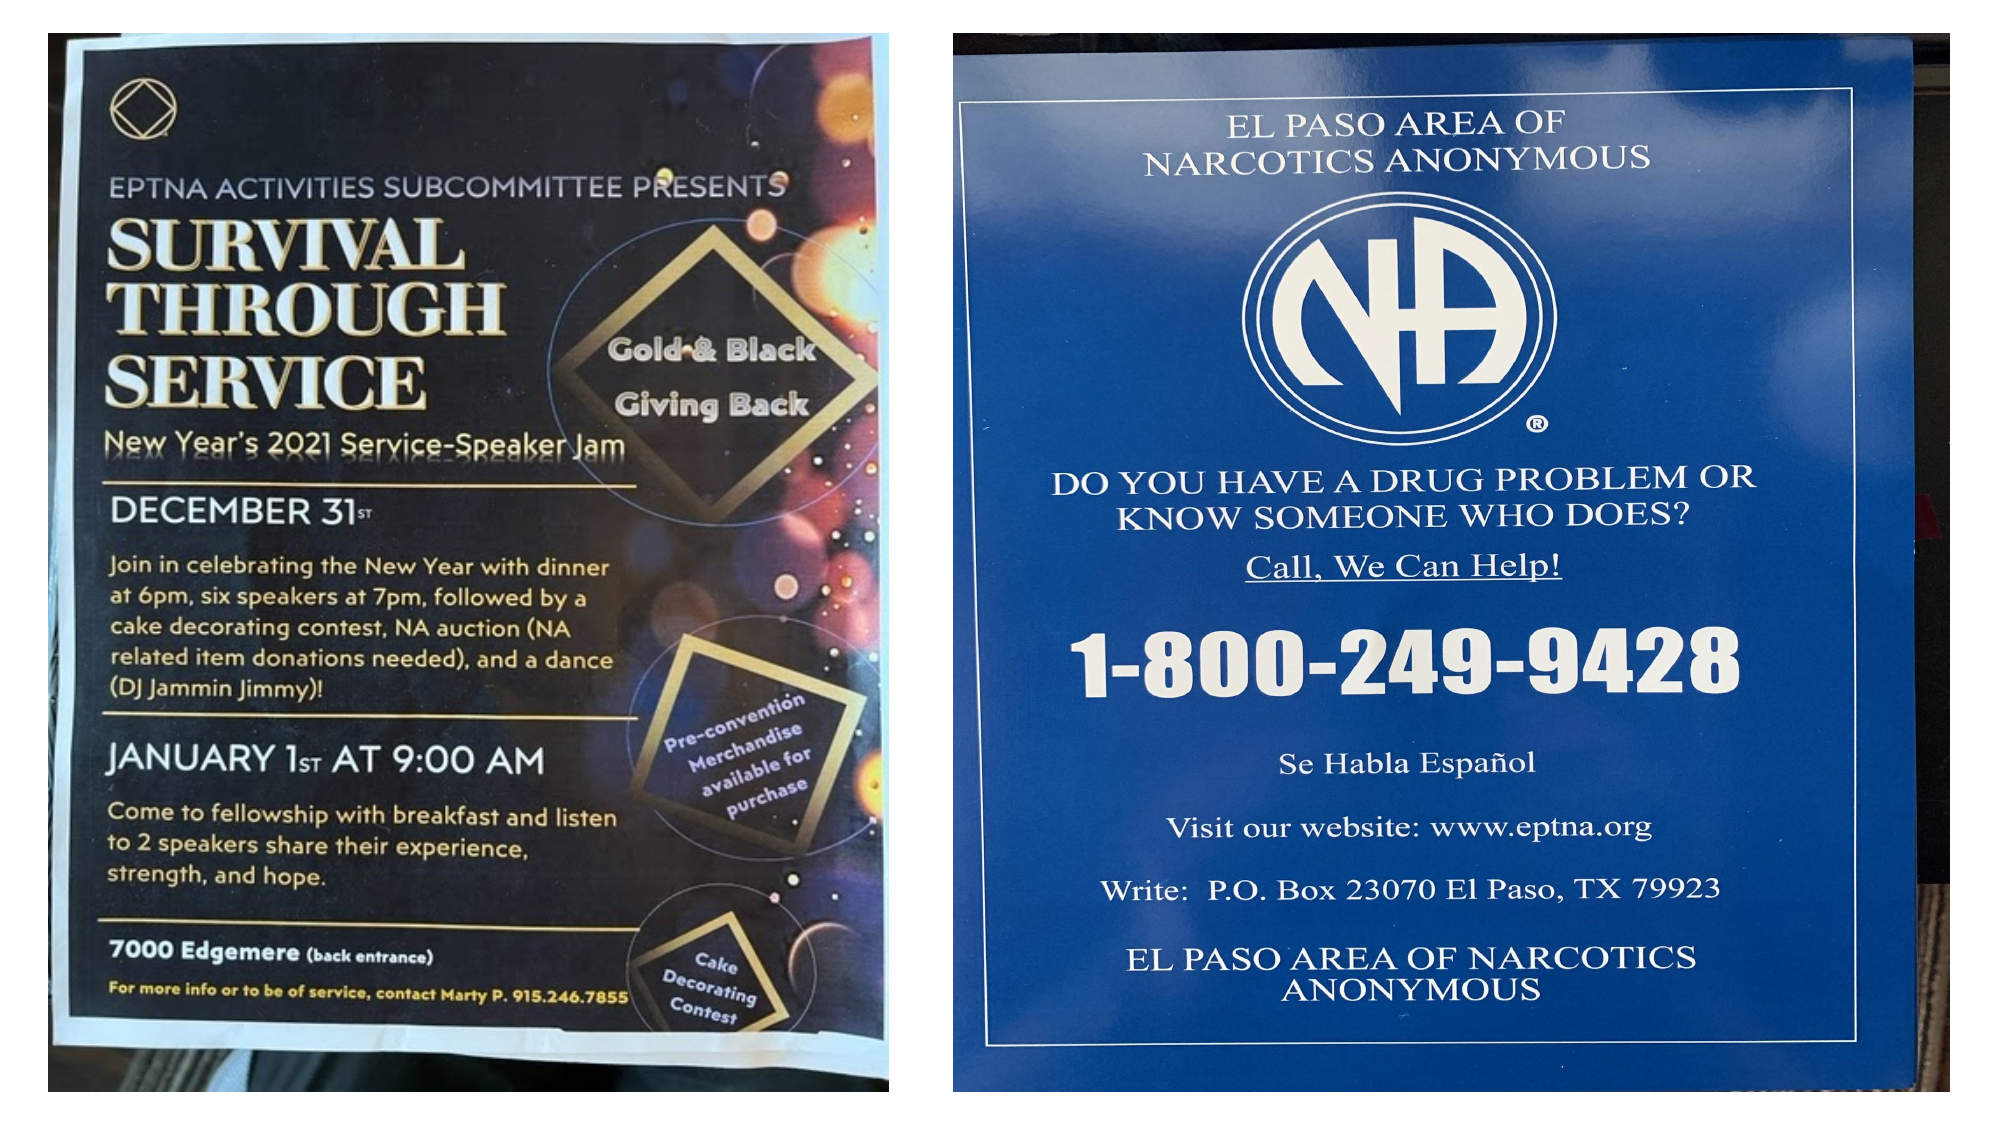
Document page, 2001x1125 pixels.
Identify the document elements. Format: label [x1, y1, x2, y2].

picture [48, 33, 890, 1092]
picture [953, 33, 1950, 1092]
